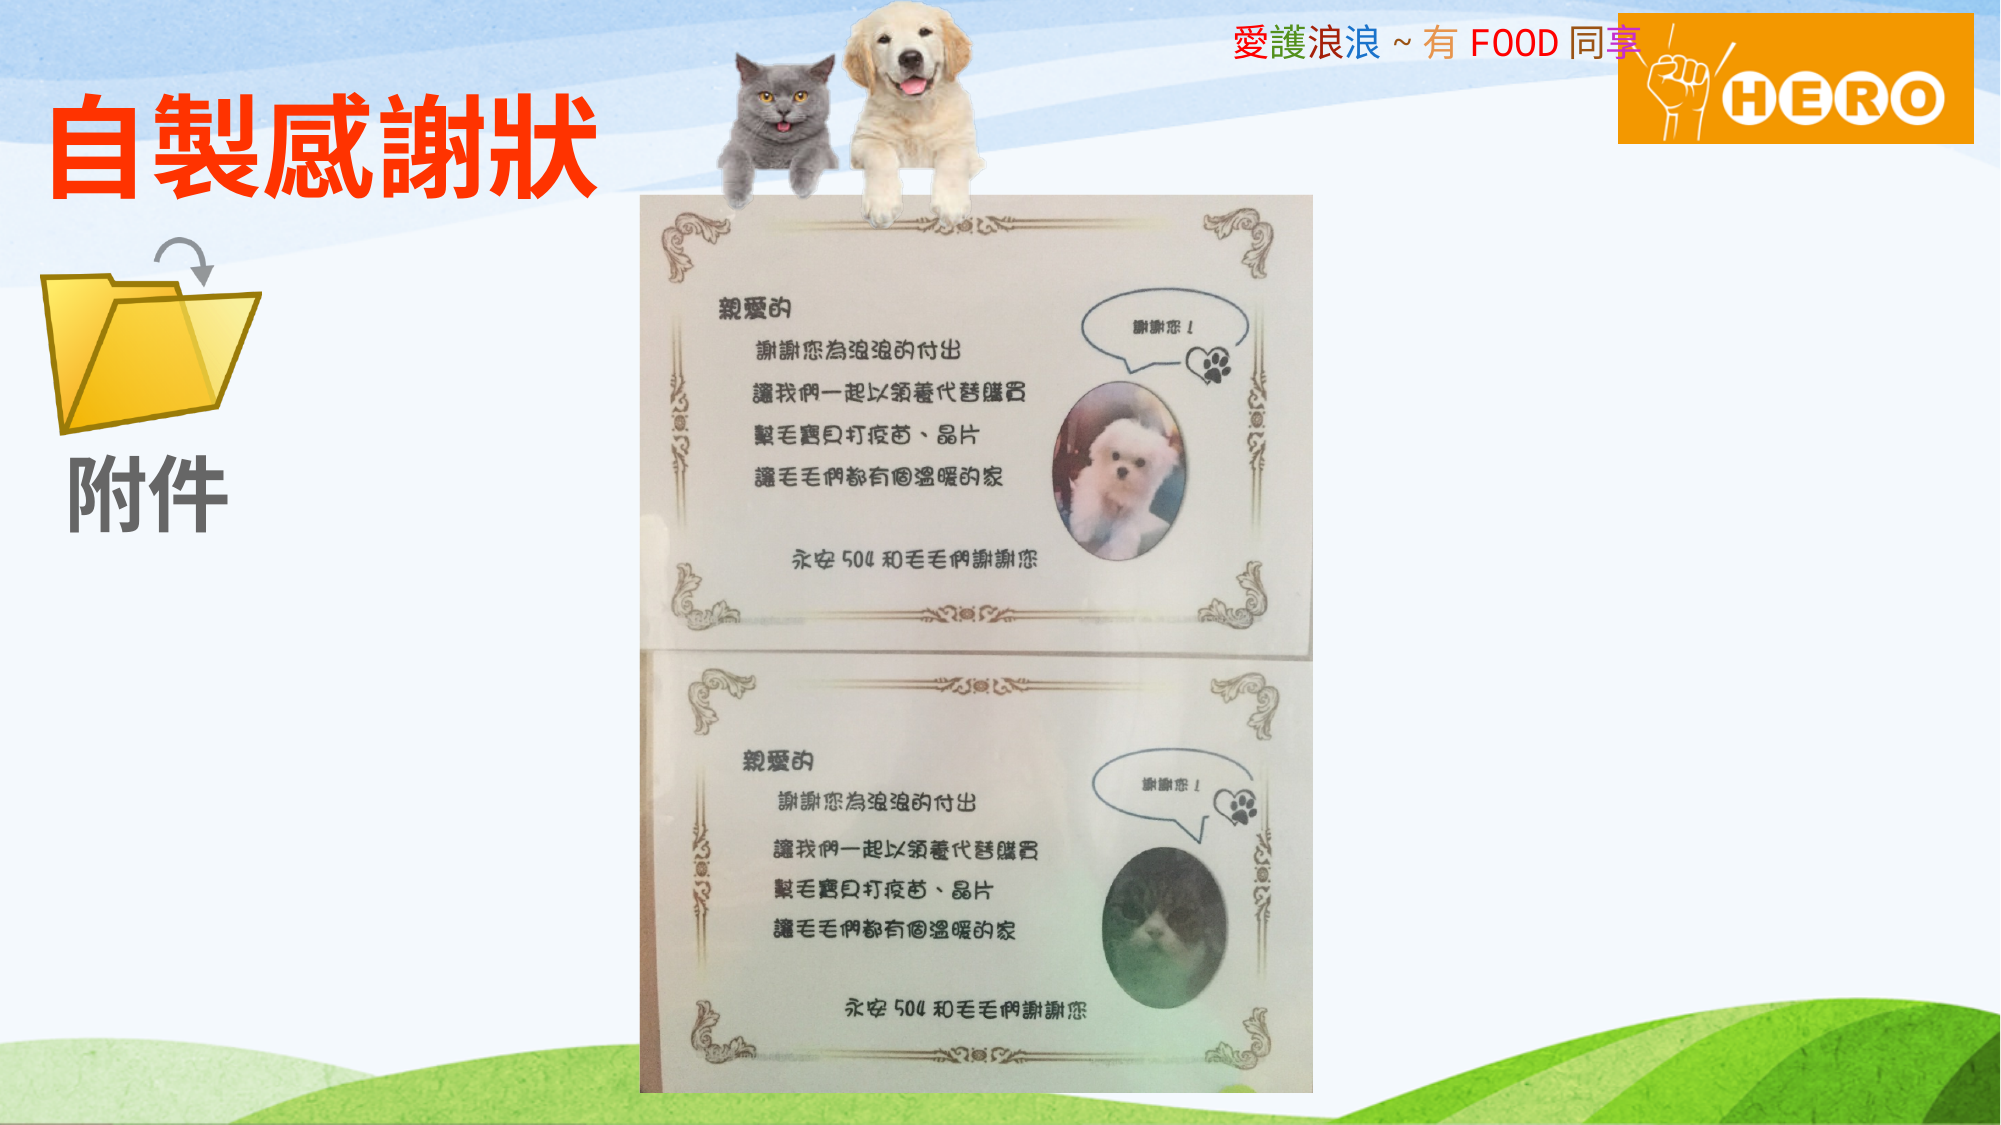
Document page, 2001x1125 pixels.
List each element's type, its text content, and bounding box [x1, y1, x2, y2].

picture [0, 0, 2001, 1125]
text_box 愛護浪浪~有FOOD同享 [1217, 11, 1658, 72]
text_box 附件 [49, 434, 473, 550]
title 自製感謝狀 [22, 21, 630, 222]
